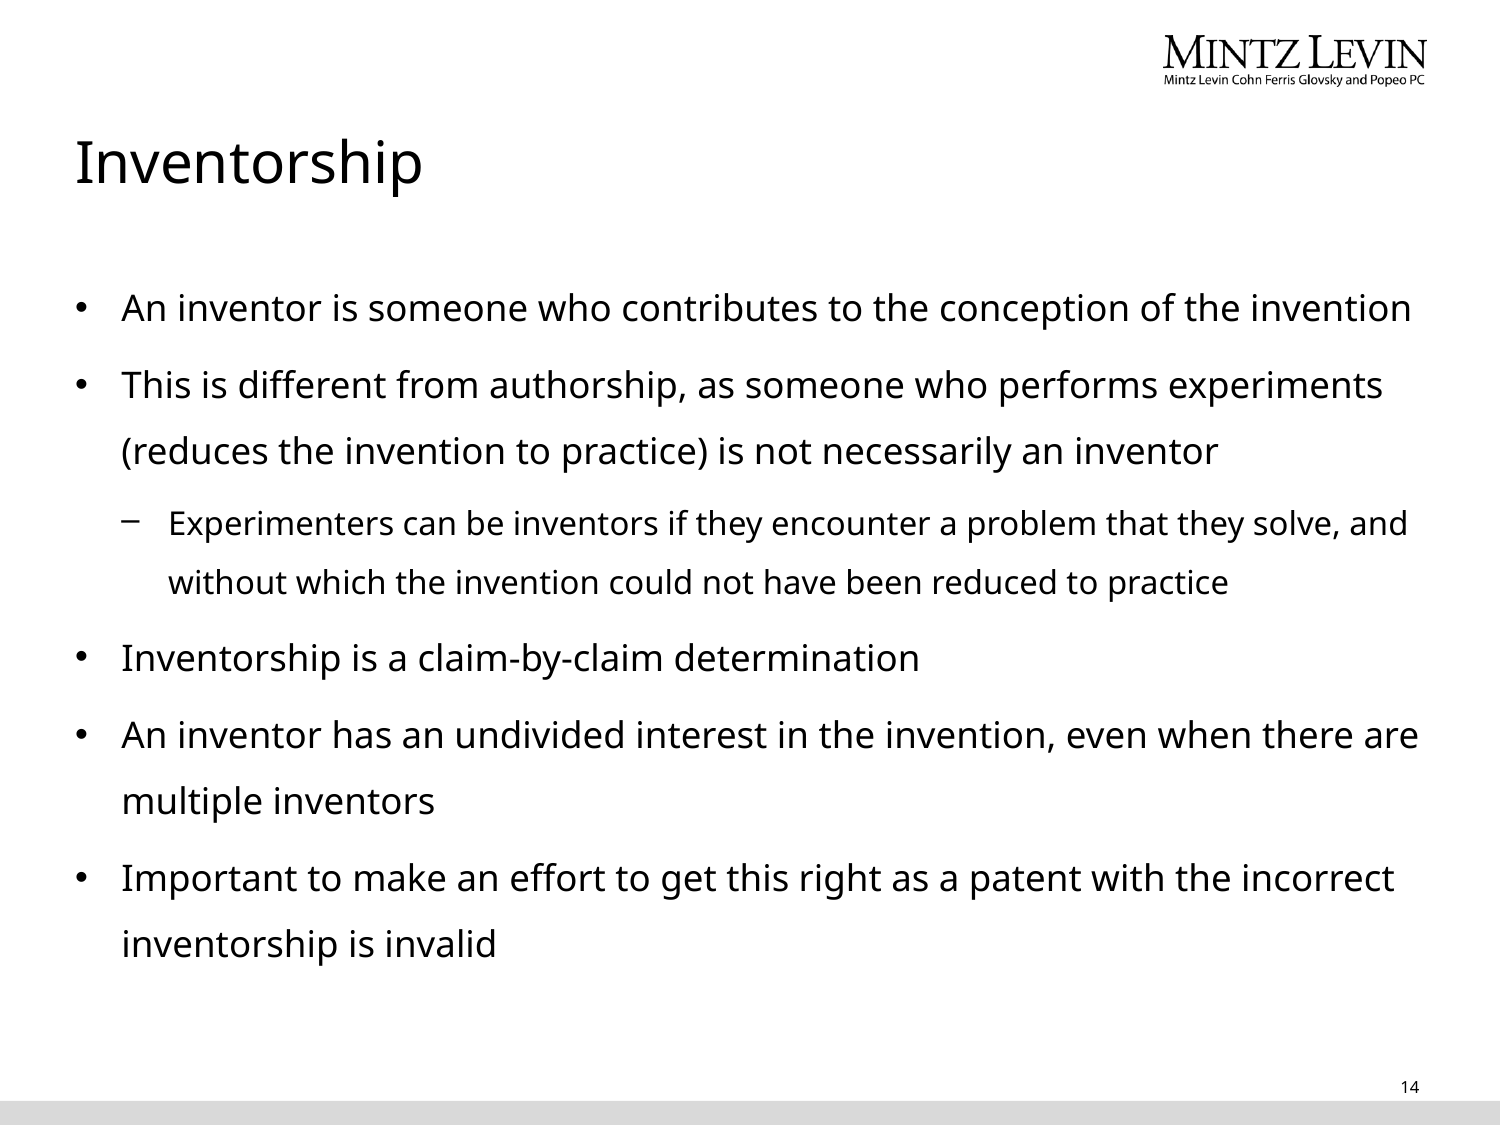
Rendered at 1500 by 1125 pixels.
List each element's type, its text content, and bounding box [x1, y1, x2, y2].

slide_number 14 [1084, 1068, 1435, 1113]
list An inventor is someone who contributes to the conception of the invention This is different from authorship, as someone who performs experiments (reduces the invention to practice) is not necessarily an inventor Experimenters can be inventors if they encounter a problem that they solve, and without which the invention could not have been reduced to practice Inventorship is a claim-by-claim determination An inventor has an undivided interest in the invention, even when there are multiple inventors Important to make an effort to get this right as a patent with the incorrect inventorship is invalid [75, 262, 1428, 1067]
picture [1163, 35, 1427, 87]
title Inventorship [75, 125, 1425, 209]
